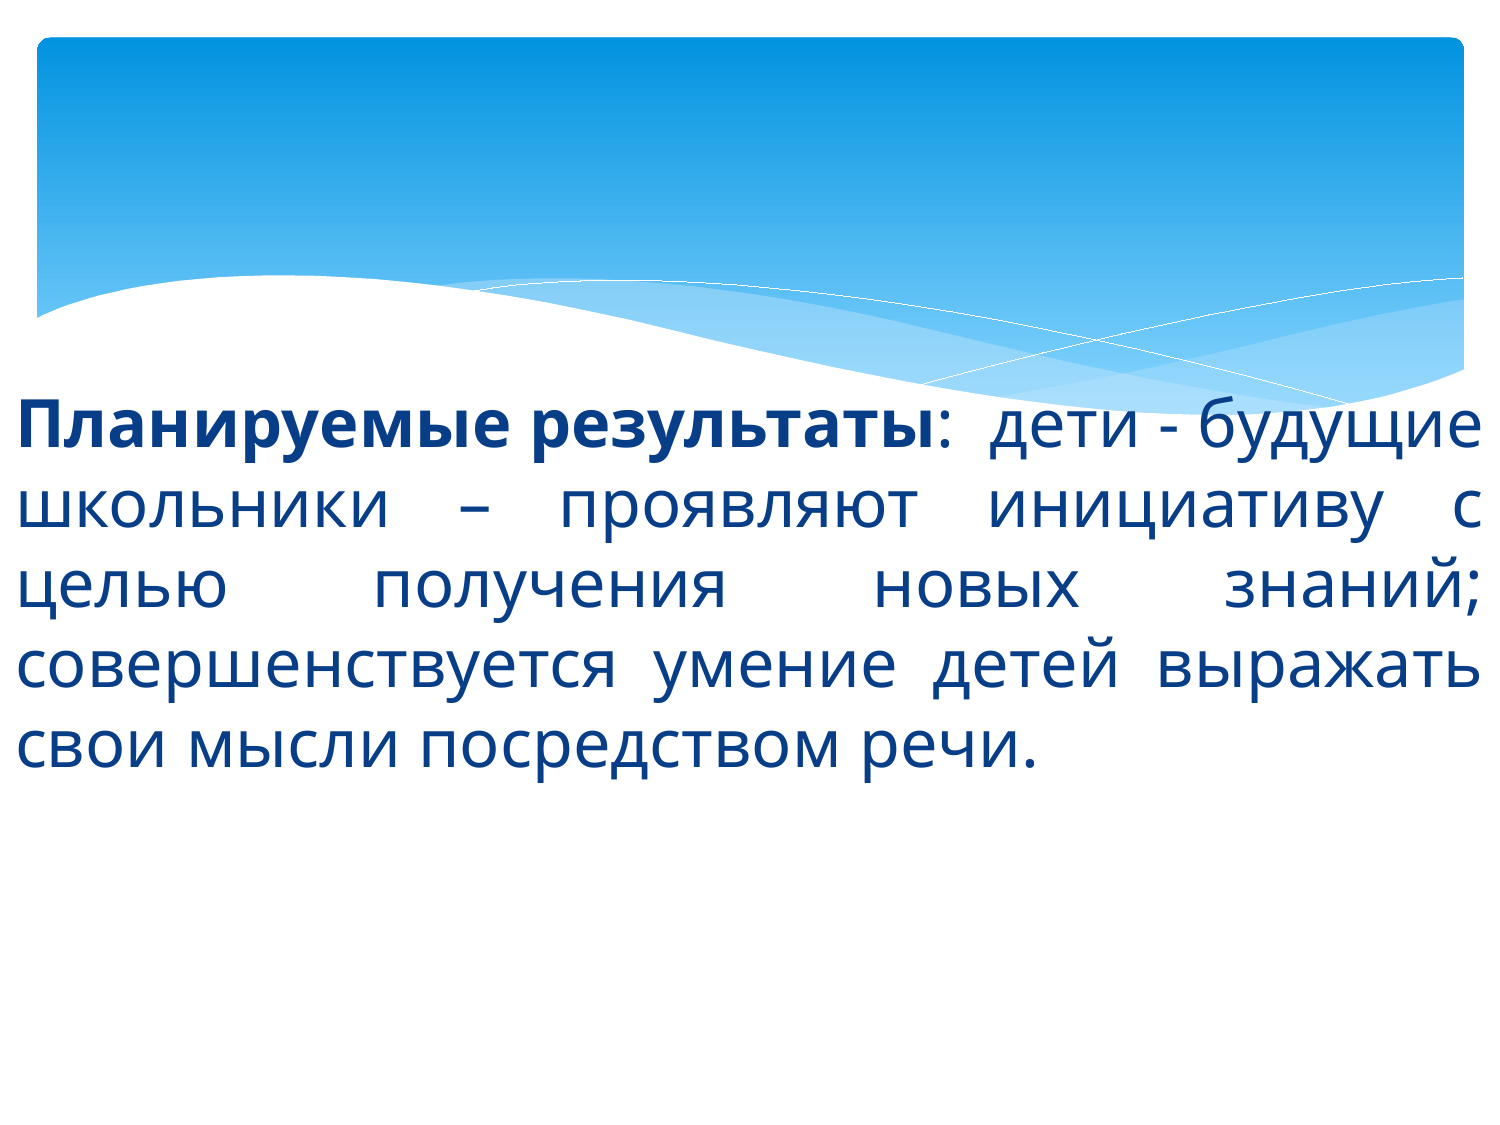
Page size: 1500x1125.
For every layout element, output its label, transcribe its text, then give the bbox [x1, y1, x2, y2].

list Планируемые результаты: дети - будущие школьники – проявляют инициативу с целью получения новых знаний; совершенствуется умение детей выражать свои мысли посредством речи. [0, 373, 1500, 1106]
